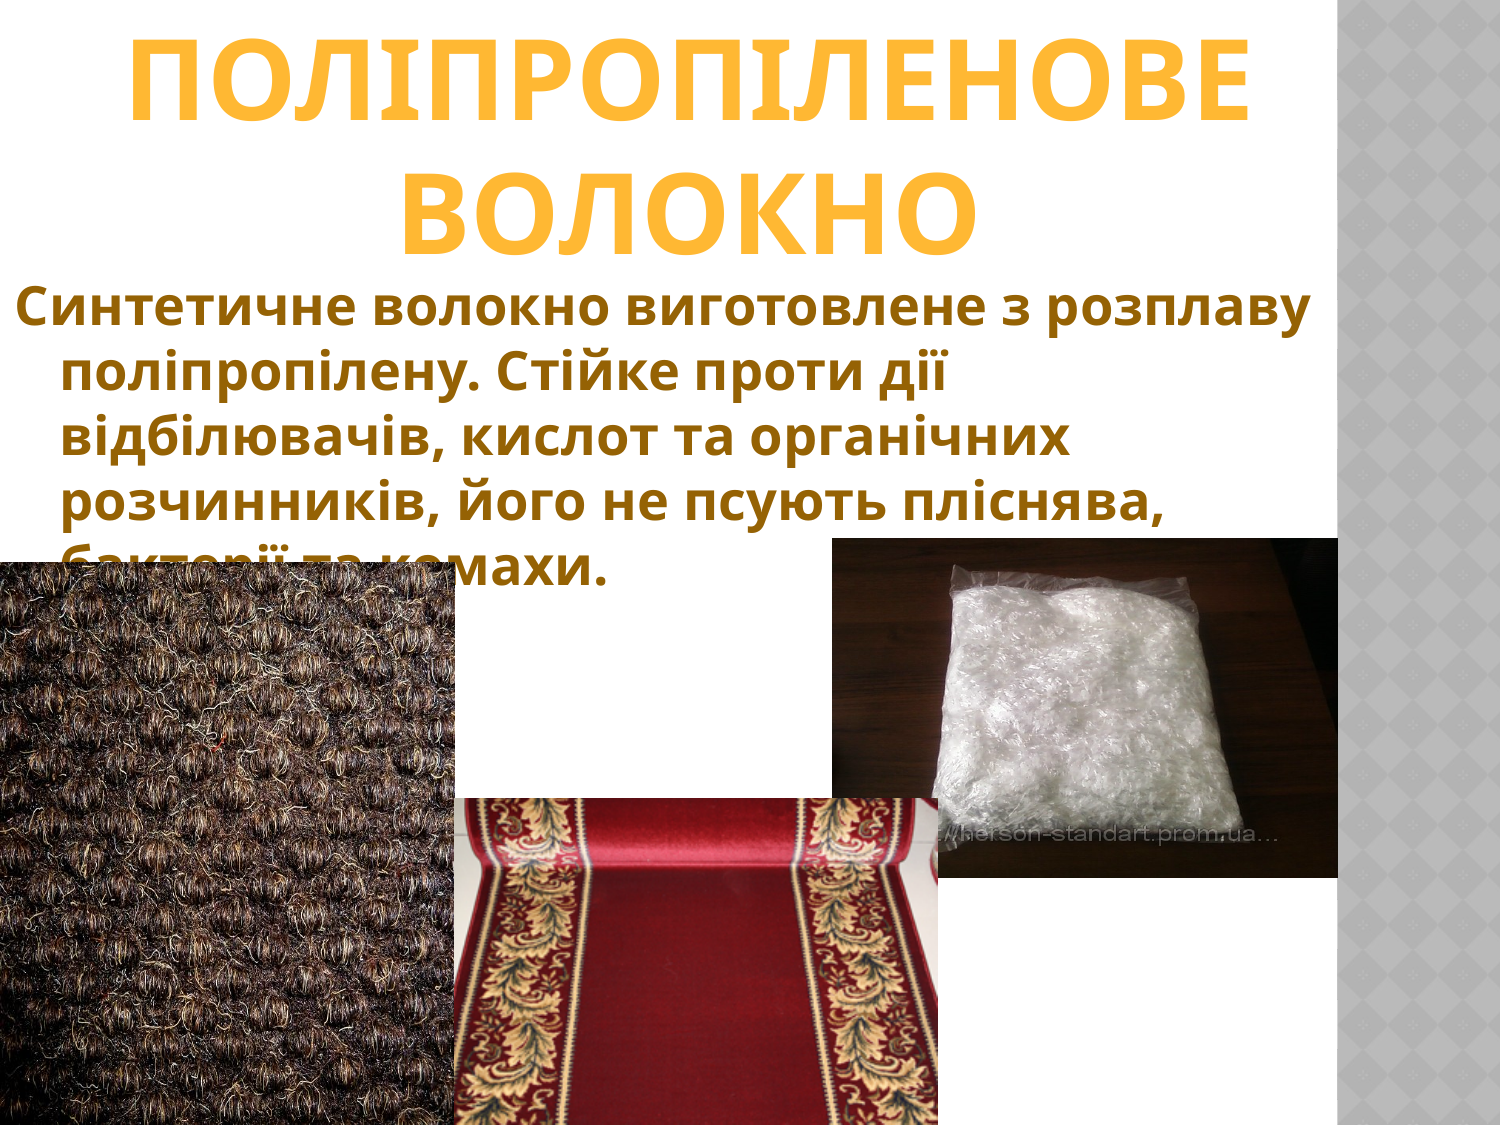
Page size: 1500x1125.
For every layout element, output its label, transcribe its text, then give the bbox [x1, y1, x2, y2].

list Синтетичне волокно виготовлене з розплаву поліпропілену. Стійке проти дії відбілювачів, кислот та органічних розчинників, його не псують пліснява, бактерії та комахи. [0, 264, 1329, 551]
text_box Поліпропіленове волокно [88, 0, 1290, 285]
picture [0, 538, 1338, 1125]
